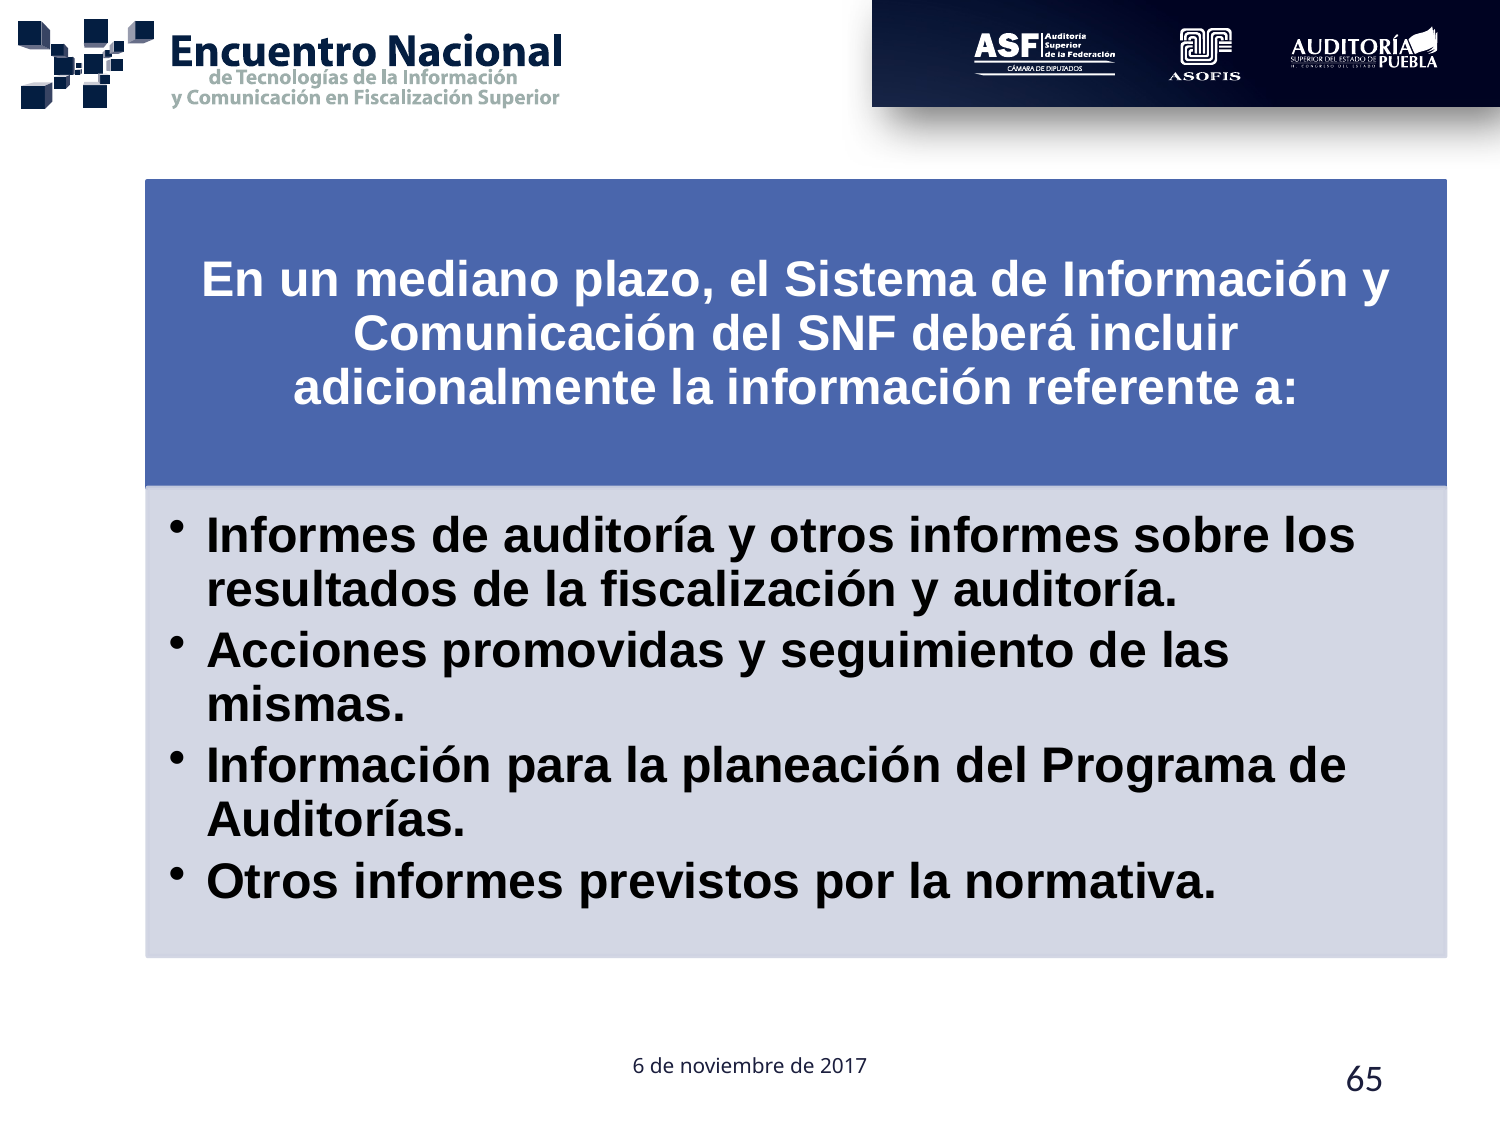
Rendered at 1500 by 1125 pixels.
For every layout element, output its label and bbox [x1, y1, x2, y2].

picture [872, 0, 1500, 107]
text_box [147, 148, 1446, 989]
